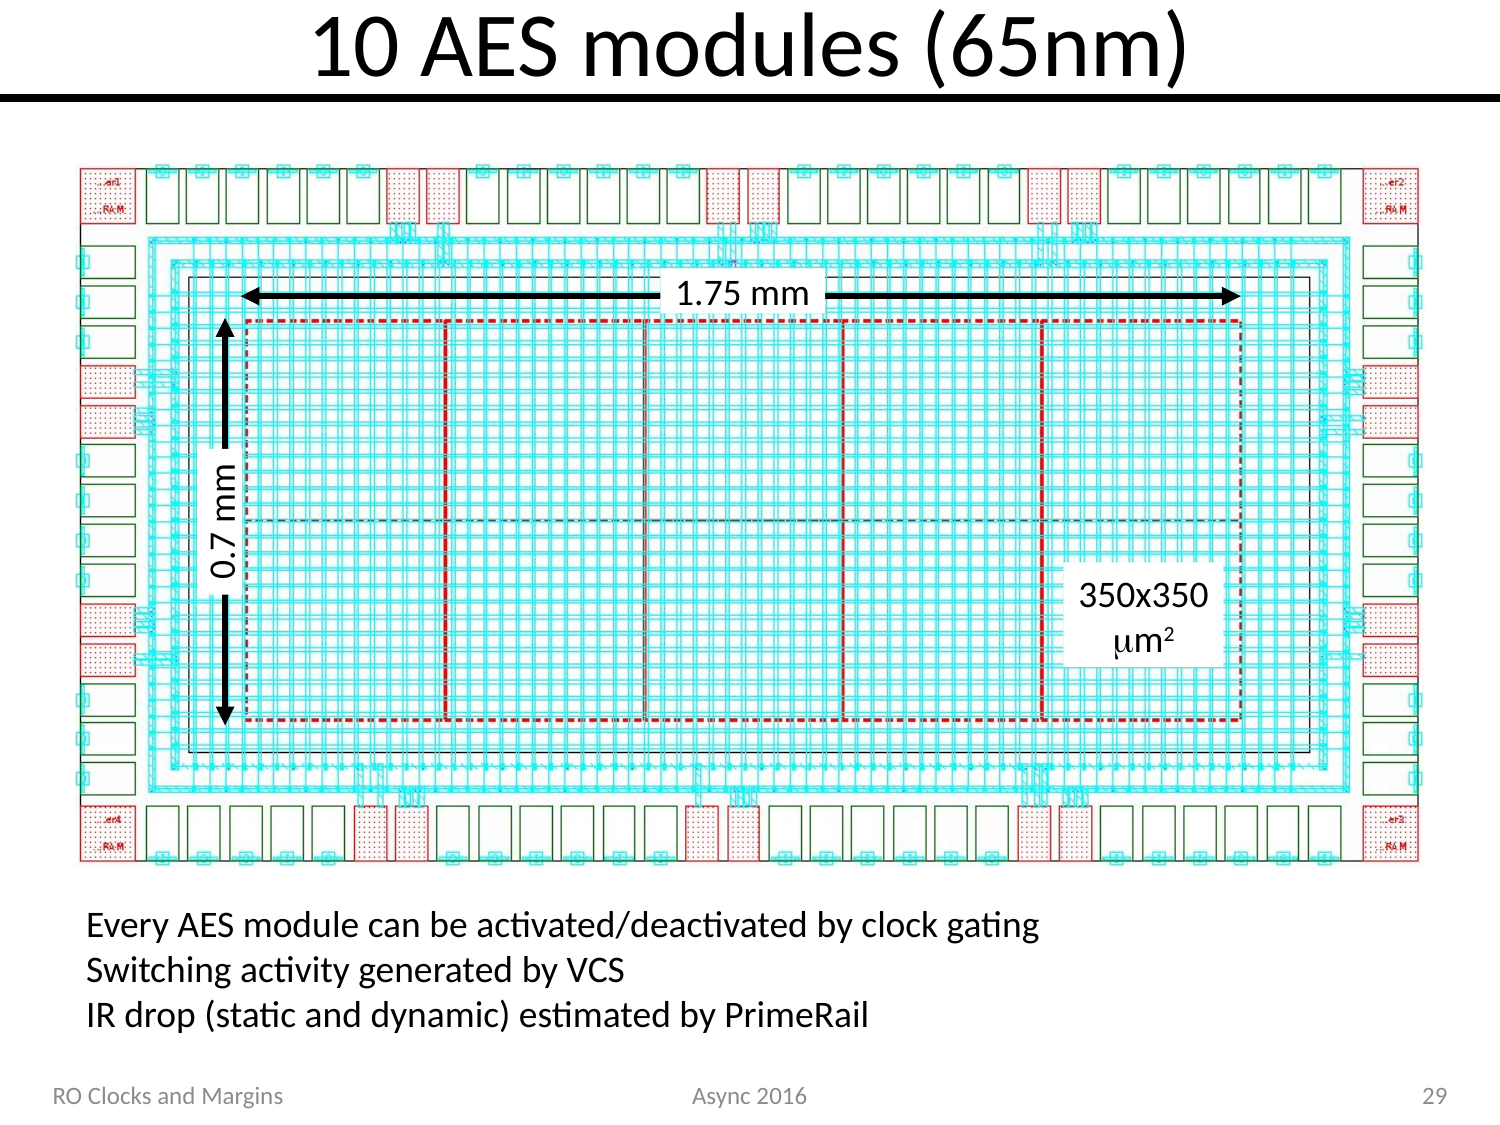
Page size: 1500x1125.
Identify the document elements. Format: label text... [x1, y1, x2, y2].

footer Async 2016 [512, 1065, 988, 1125]
slide_number RO Clocks and Margins [37, 1065, 388, 1125]
title 10 AES modules (65nm) [74, 0, 1426, 97]
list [74, 162, 1426, 868]
text_box Every AES module can be activated/deactivated by clock gating Switching activity generated by VCS IR drop (static and dynamic) estimated by PrimeRail [71, 892, 1056, 1043]
slide_number 29 [1112, 1065, 1463, 1125]
